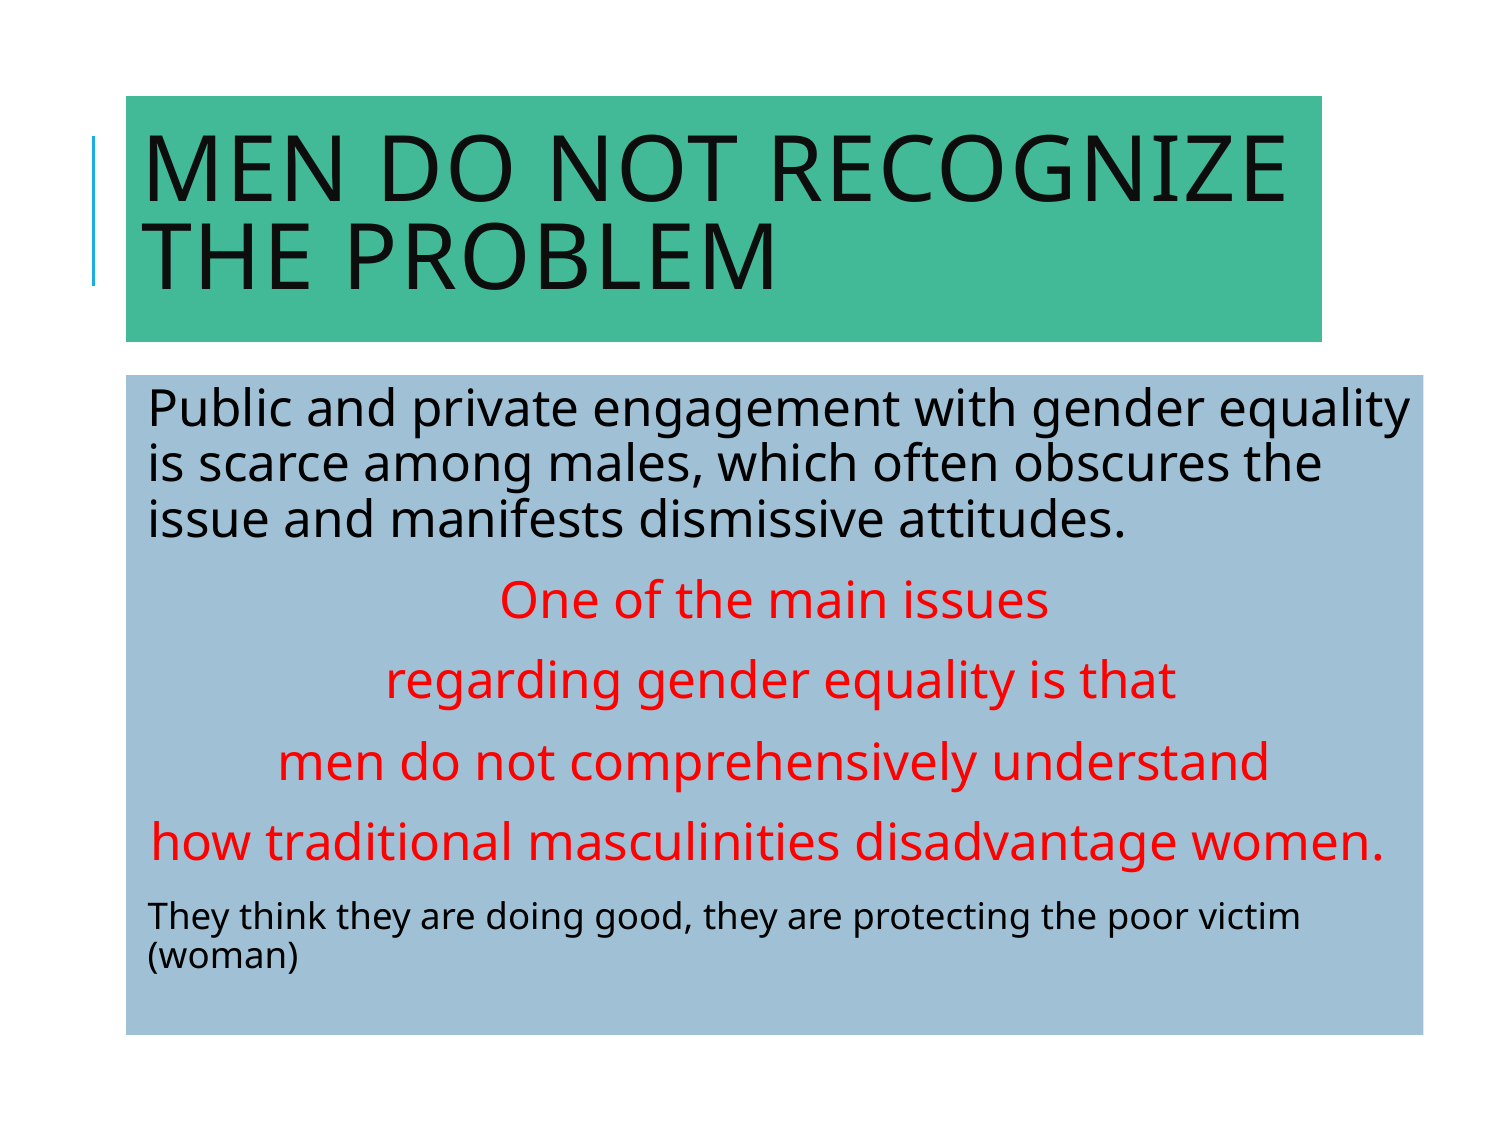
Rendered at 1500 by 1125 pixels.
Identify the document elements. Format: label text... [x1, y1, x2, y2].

list Public and private engagement with gender equality is scarce among males, which often obscures the issue and manifests dismissive attitudes. One of the main issues regarding gender equality is that men do not comprehensively understand how traditional masculinities disadvantage women. They think they are doing good, they are protecting the poor victim (woman) [126, 375, 1424, 1035]
title Men do not recognize the problem [126, 96, 1322, 342]
